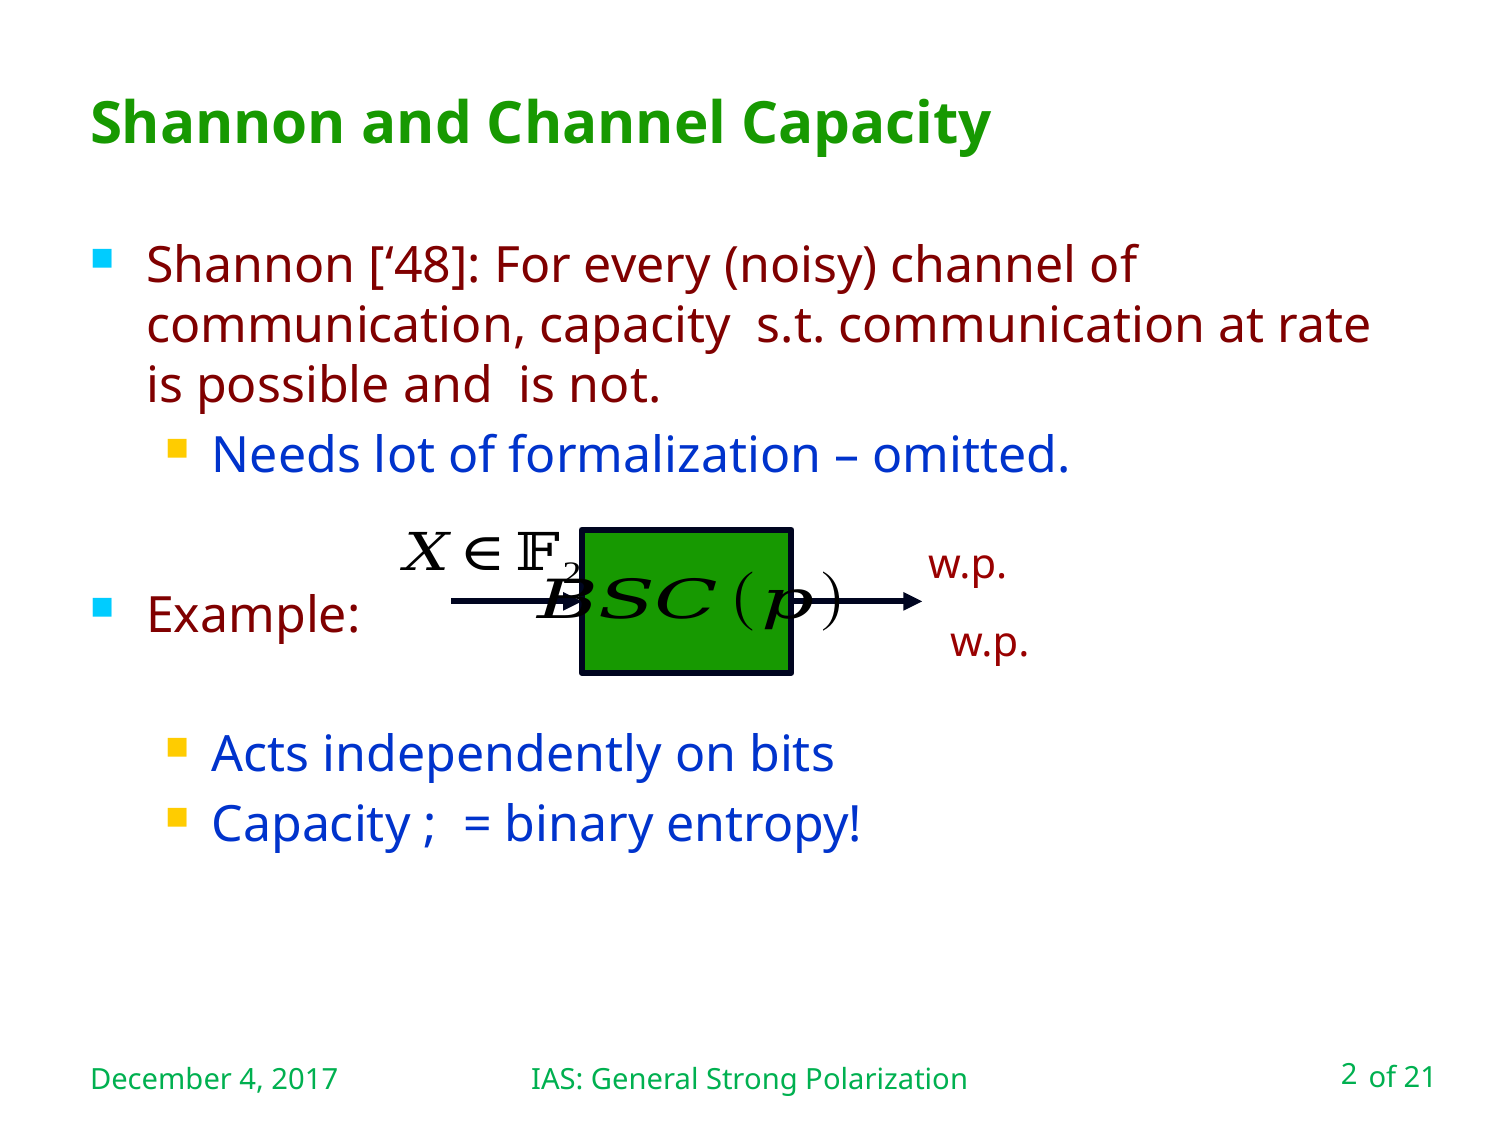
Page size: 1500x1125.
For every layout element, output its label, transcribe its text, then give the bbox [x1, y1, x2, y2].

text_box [396, 524, 1176, 674]
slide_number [75, 1024, 360, 1103]
title Shannon and Channel Capacity [75, 62, 1425, 163]
footer IAS: General Strong Polarization [360, 1024, 1140, 1103]
slide_number 2 [1147, 1024, 1373, 1103]
